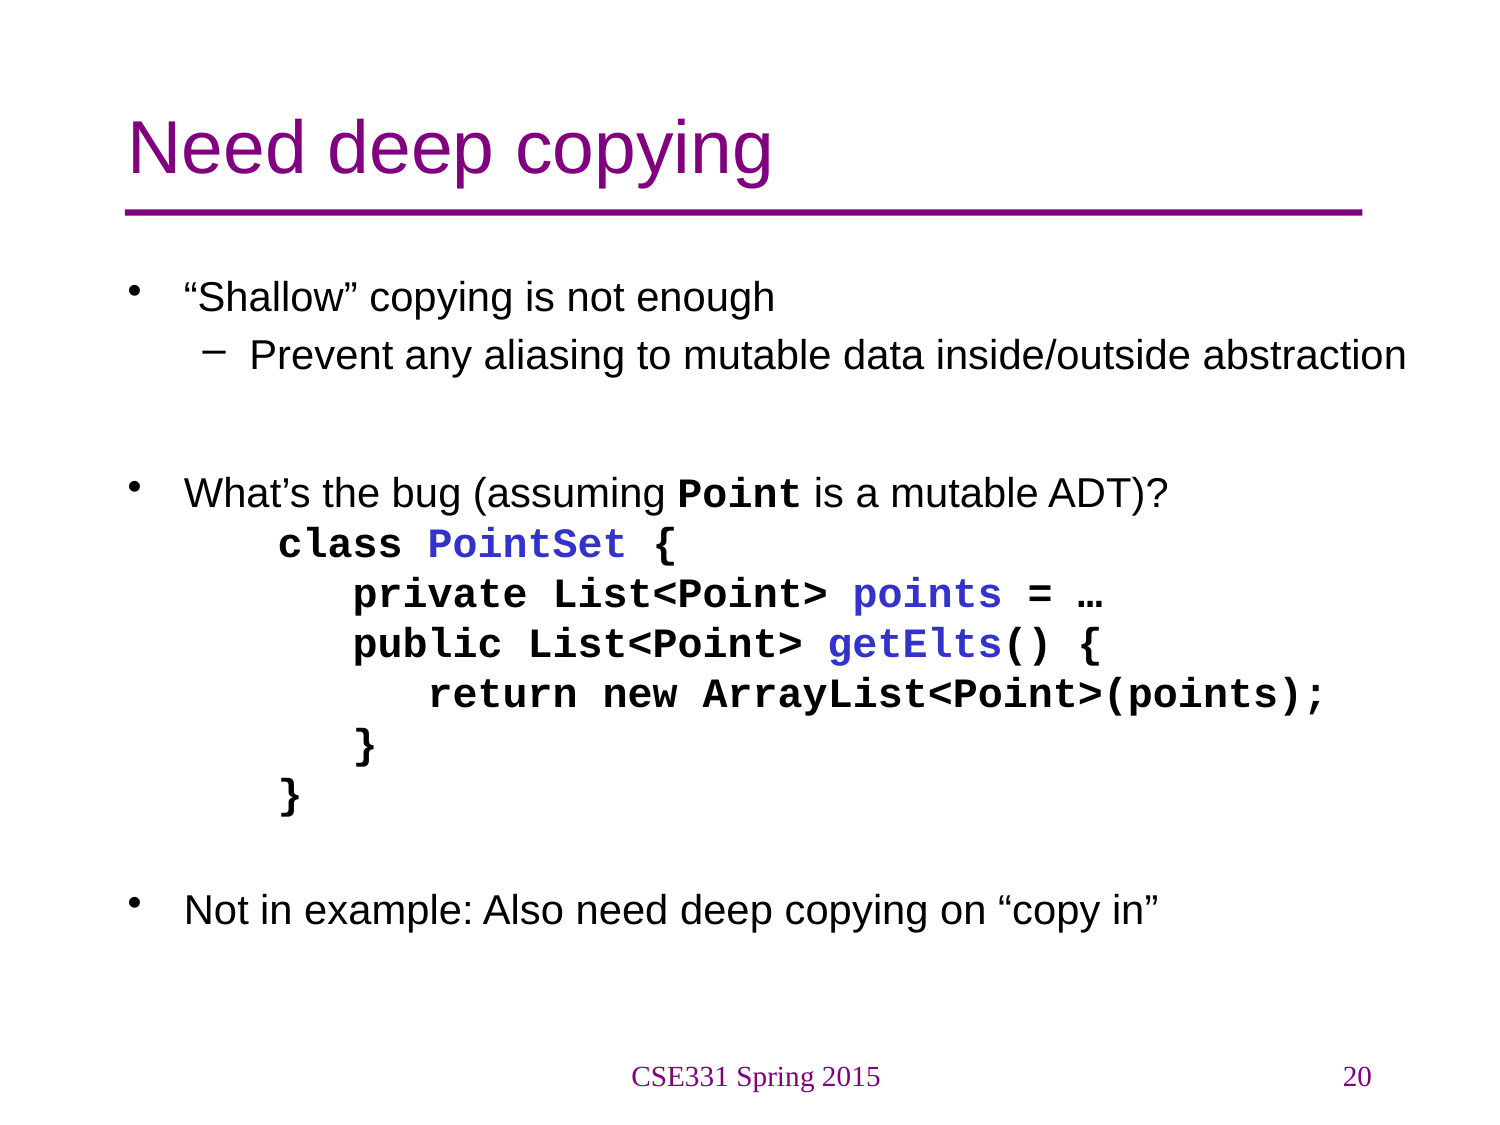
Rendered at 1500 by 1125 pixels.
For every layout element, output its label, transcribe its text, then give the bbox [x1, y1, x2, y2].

footer CSE331 Spring 2015 [474, 1049, 1038, 1125]
title Need deep copying [112, 50, 1388, 238]
list “Shallow” copying is not enough Prevent any aliasing to mutable data inside/outside abstraction What’s the bug (assuming Point is a mutable ADT)? class PointSet { private List<Point> points = … public List<Point> getElts() { return new ArrayList<Point>(points); } } Not in example: Also need deep copying on “copy in” [112, 262, 1438, 1000]
slide_number 20 [1074, 1049, 1388, 1125]
